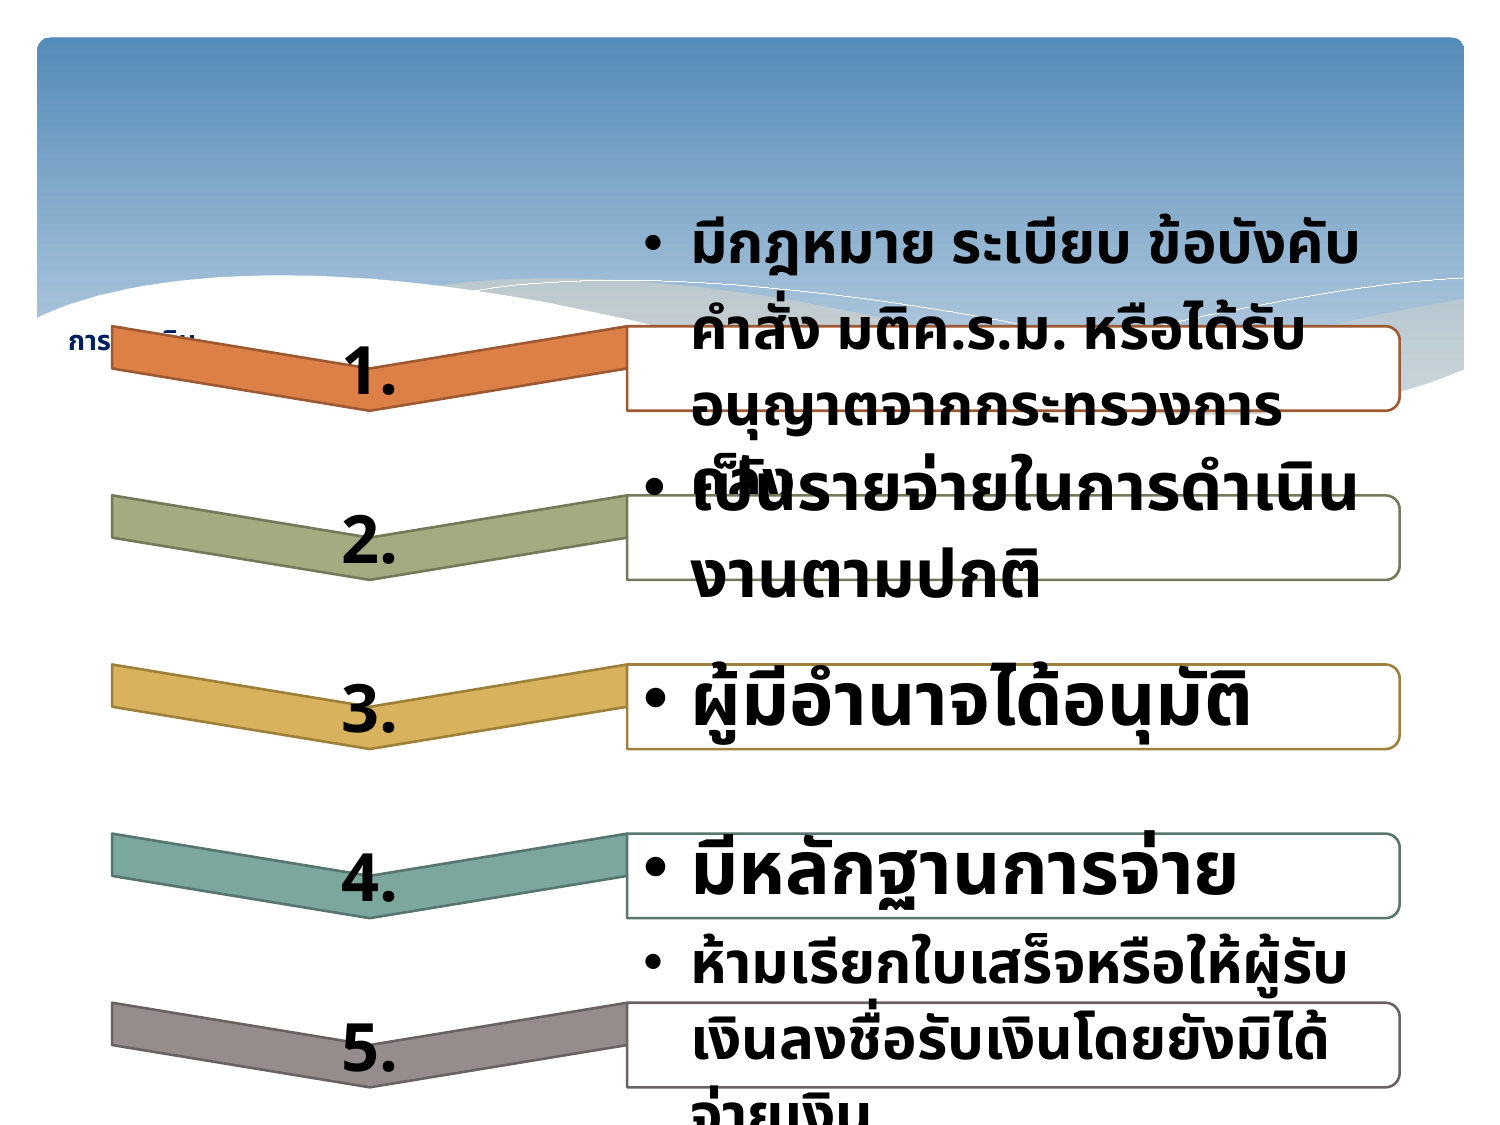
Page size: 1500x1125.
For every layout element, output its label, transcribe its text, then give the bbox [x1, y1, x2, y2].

title การจ่ายเงิน [53, 278, 1459, 485]
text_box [111, 326, 1400, 1088]
